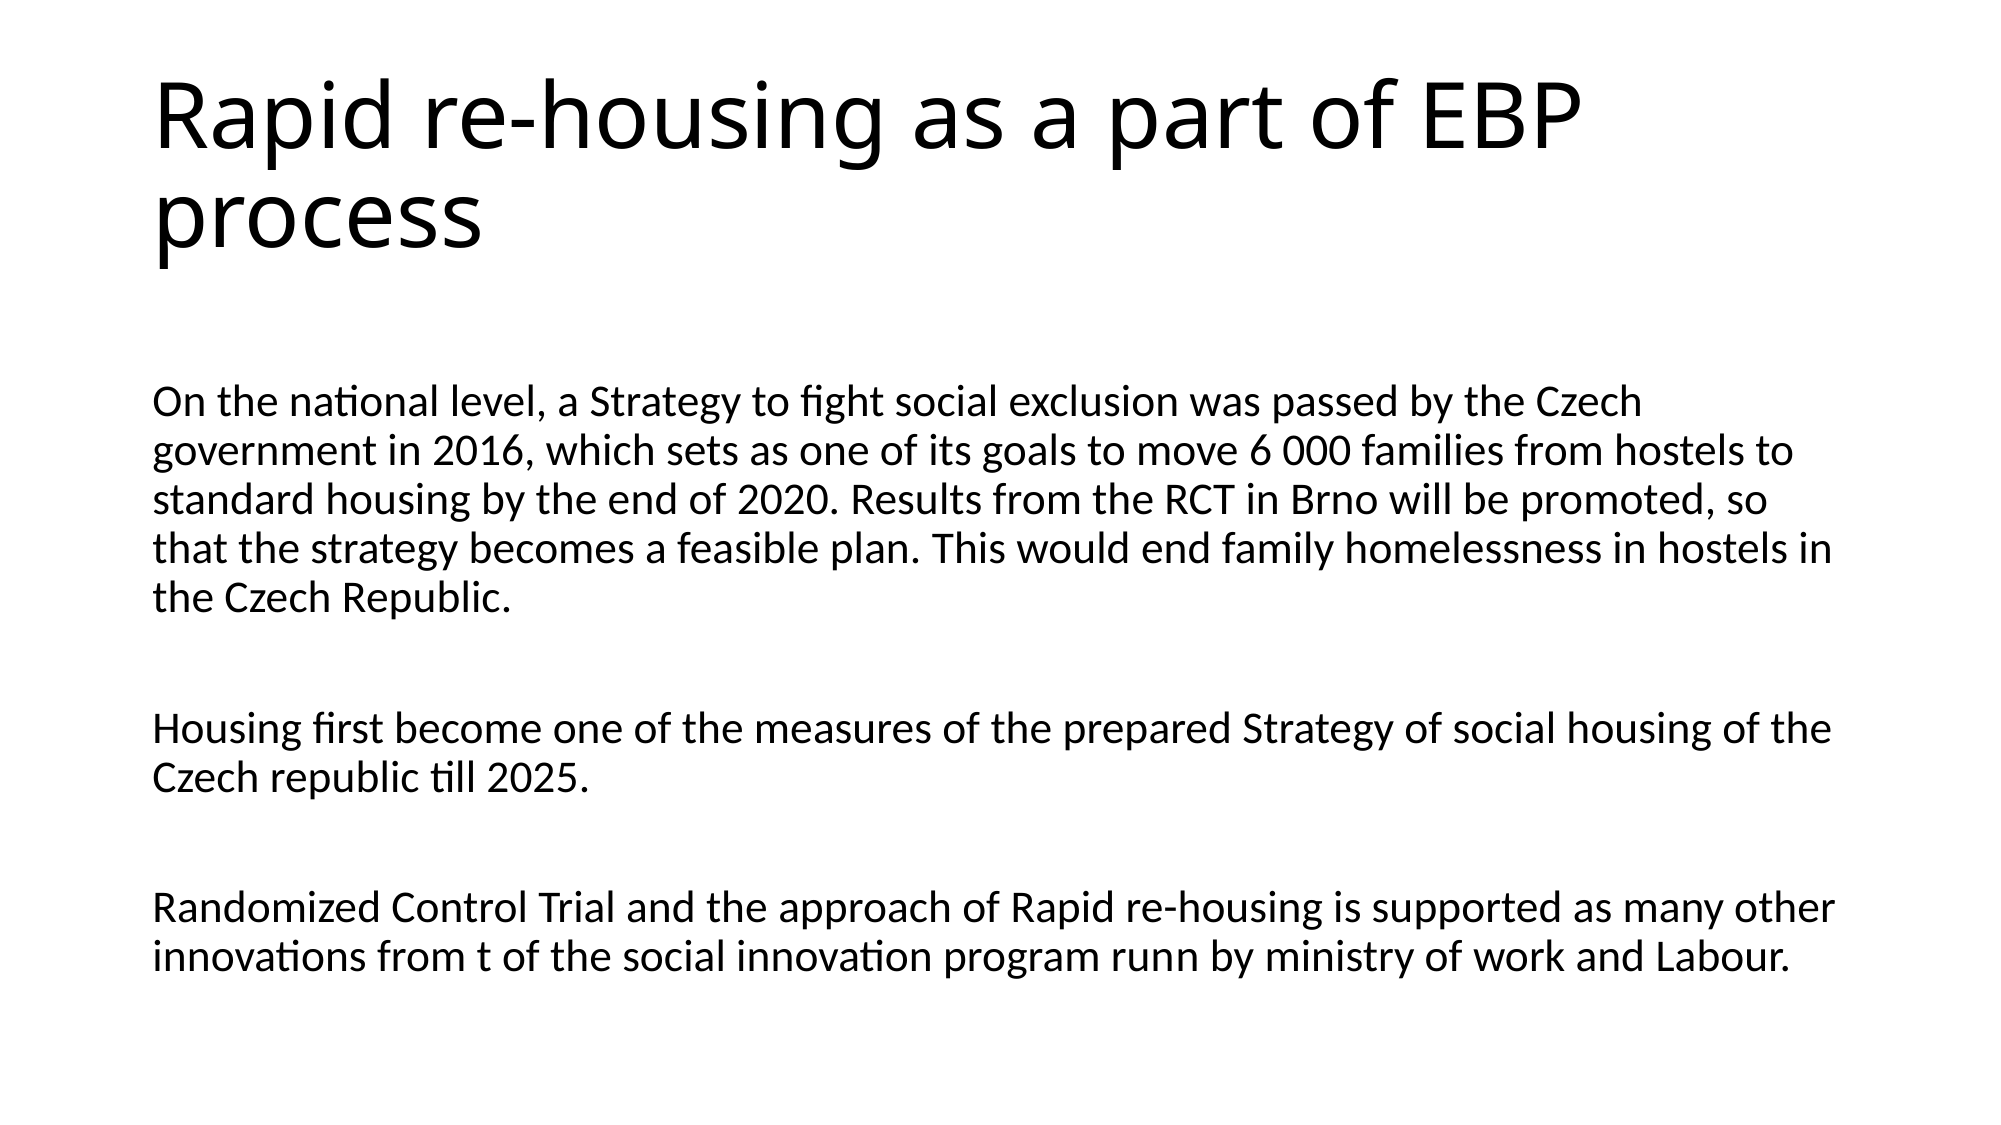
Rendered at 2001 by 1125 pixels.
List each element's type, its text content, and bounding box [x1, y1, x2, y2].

title Rapid re-housing as a part of EBP process [137, 59, 1863, 278]
list On the national level, a Strategy to fight social exclusion was passed by the Czech government in 2016, which sets as one of its goals to move 6 000 families from hostels to standard housing by the end of 2020. Results from the RCT in Brno will be promoted, so that the strategy becomes a feasible plan. This would end family homelessness in hostels in the Czech Republic. Housing first become one of the measures of the prepared Strategy of social housing of the Czech republic till 2025. Randomized Control Trial and the approach of Rapid re-housing is supported as many other innovations from t of the social innovation program runn by ministry of work and Labour. [137, 299, 1863, 1014]
